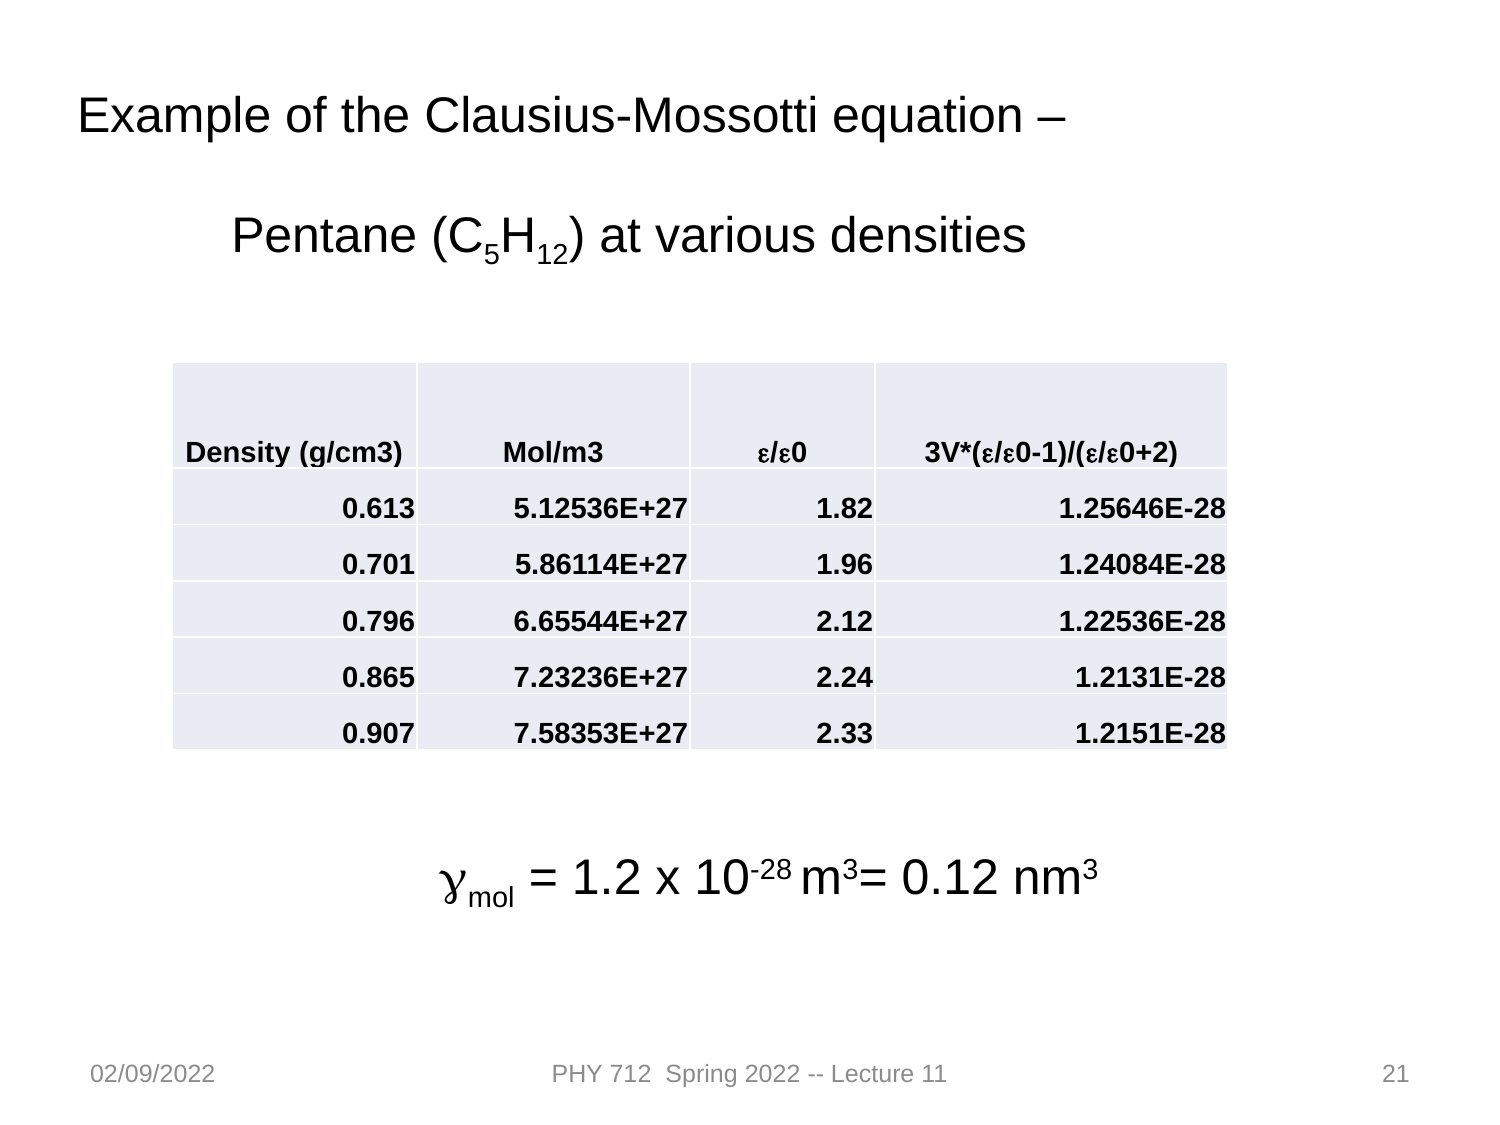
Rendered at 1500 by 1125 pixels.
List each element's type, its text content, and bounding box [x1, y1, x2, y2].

table_cell 1.22536E-28 [876, 582, 1227, 636]
footer PHY 712 Spring 2022 -- Lecture 11 [512, 1042, 988, 1103]
table_cell 1.82 [691, 469, 874, 524]
table_cell 1.2151E-28 [876, 694, 1227, 749]
table_cell 2.12 [691, 582, 874, 636]
table_cell 0.907 [173, 694, 416, 749]
table_cell 0.701 [173, 525, 416, 580]
table_cell 2.24 [691, 638, 874, 693]
text_box gmol = 1.2 x 10-28 m3= 0.12 nm3 [424, 837, 1163, 921]
table_cell 5.12536E+27 [418, 469, 689, 524]
slide_number 21 [1074, 1042, 1425, 1103]
table_cell 6.65544E+27 [418, 582, 689, 636]
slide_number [75, 1042, 425, 1103]
table_cell 0.613 [173, 469, 416, 524]
table_header e/e0 [691, 363, 874, 467]
table_header Density (g/cm3) [173, 363, 416, 467]
table_cell 5.86114E+27 [418, 525, 689, 580]
table_cell 1.24084E-28 [876, 525, 1227, 580]
table_cell 7.23236E+27 [418, 638, 689, 693]
table_header 3V*(e/e0-1)/(e/e0+2) [876, 363, 1227, 467]
table_cell 1.96 [691, 525, 874, 580]
table_cell 0.865 [173, 638, 416, 693]
table_cell 1.25646E-28 [876, 469, 1227, 524]
table_cell 1.2131E-28 [876, 638, 1227, 693]
table_header Mol/m3 [418, 363, 689, 467]
table_cell 0.796 [173, 582, 416, 636]
table_cell 7.58353E+27 [418, 694, 689, 749]
table_cell 2.33 [691, 694, 874, 749]
text_box Example of the Clausius-Mossotti equation – Pentane (C5H12) at various densities [62, 74, 1338, 278]
